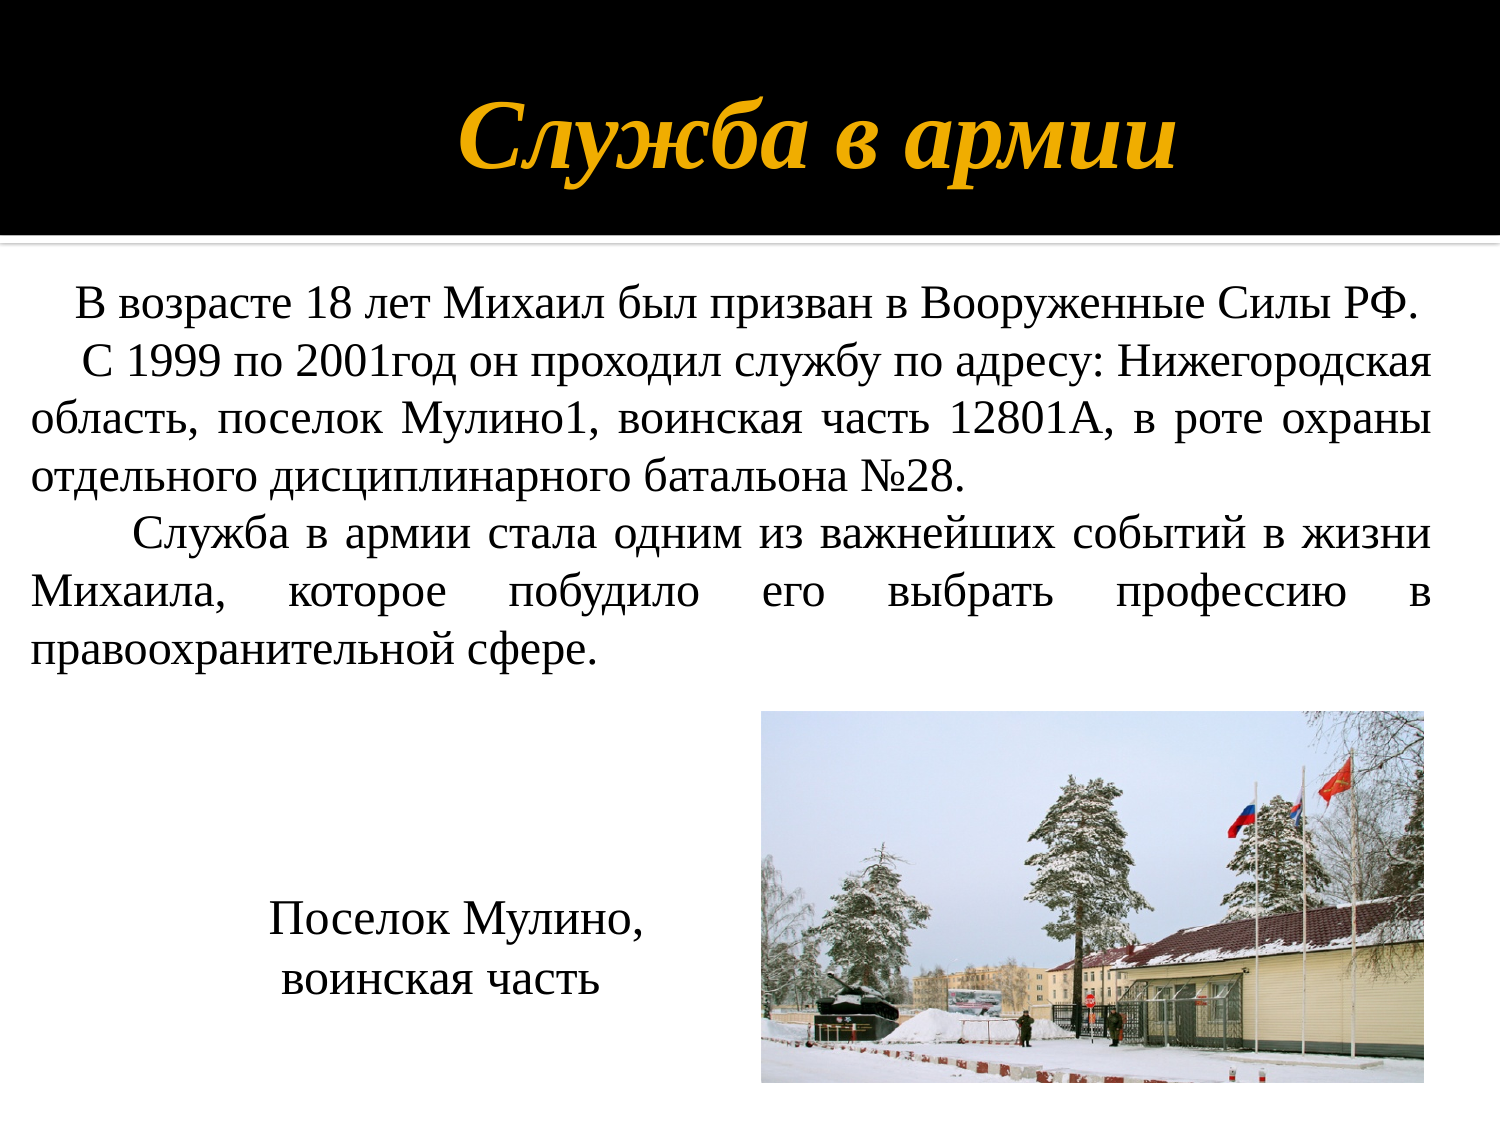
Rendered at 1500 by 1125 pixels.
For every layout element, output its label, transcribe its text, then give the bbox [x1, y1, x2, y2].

text_box Поселок Мулино, воинская часть [253, 877, 721, 1013]
title Служба в армии [75, 25, 1425, 231]
picture [761, 711, 1424, 1083]
list В возрасте 18 лет Михаил был призван в Вооруженные Силы РФ. С 1999 по 2001год он проходил службу по адресу: Нижегородская область, поселок Мулино1, воинская часть 12801А, в роте охраны отдельного дисциплинарного батальона №28. Служба в армии стала одним из важнейших событий в жизни Михаила, которое побудило его выбрать профессию в правоохранительной сфере. [0, 255, 1447, 787]
